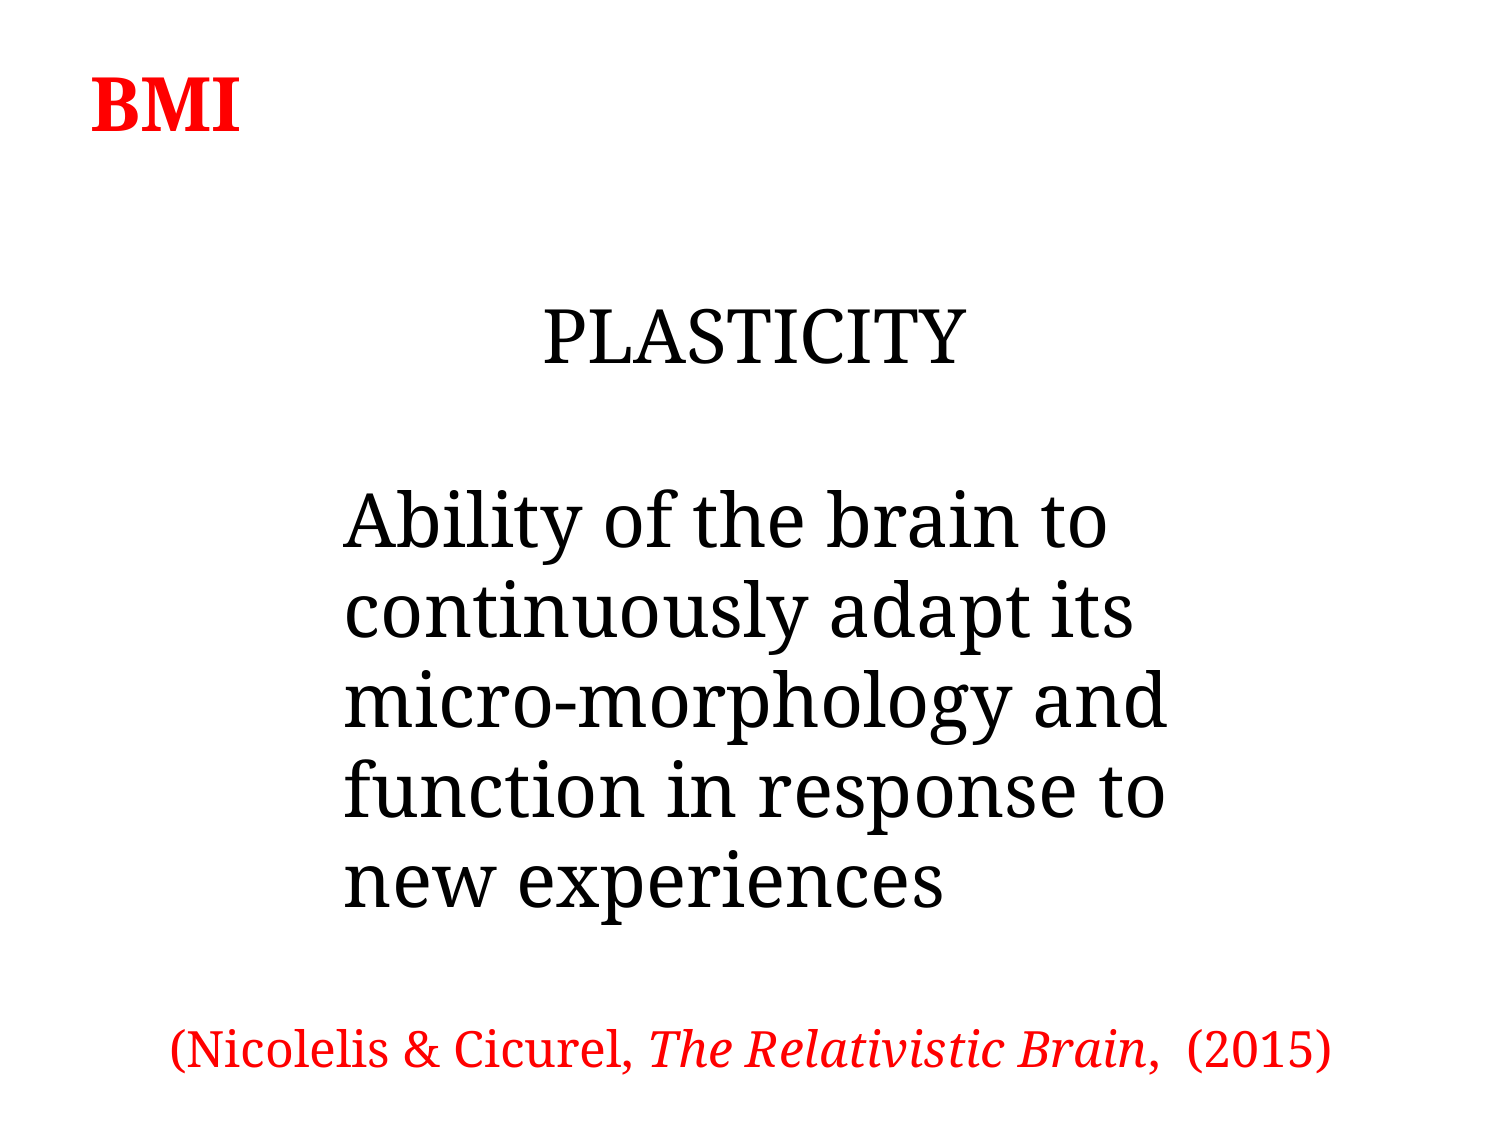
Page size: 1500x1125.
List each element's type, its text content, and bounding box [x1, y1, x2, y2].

text_box Ability of the brain to continuously adapt its micro-morphology and function in response to new experiences [329, 464, 1185, 930]
title BMI [75, 45, 1425, 159]
text_box (Nicolelis & Cicurel, The Relativistic Brain, (2015) [154, 1010, 1348, 1085]
text_box PLASTICITY [527, 281, 982, 386]
